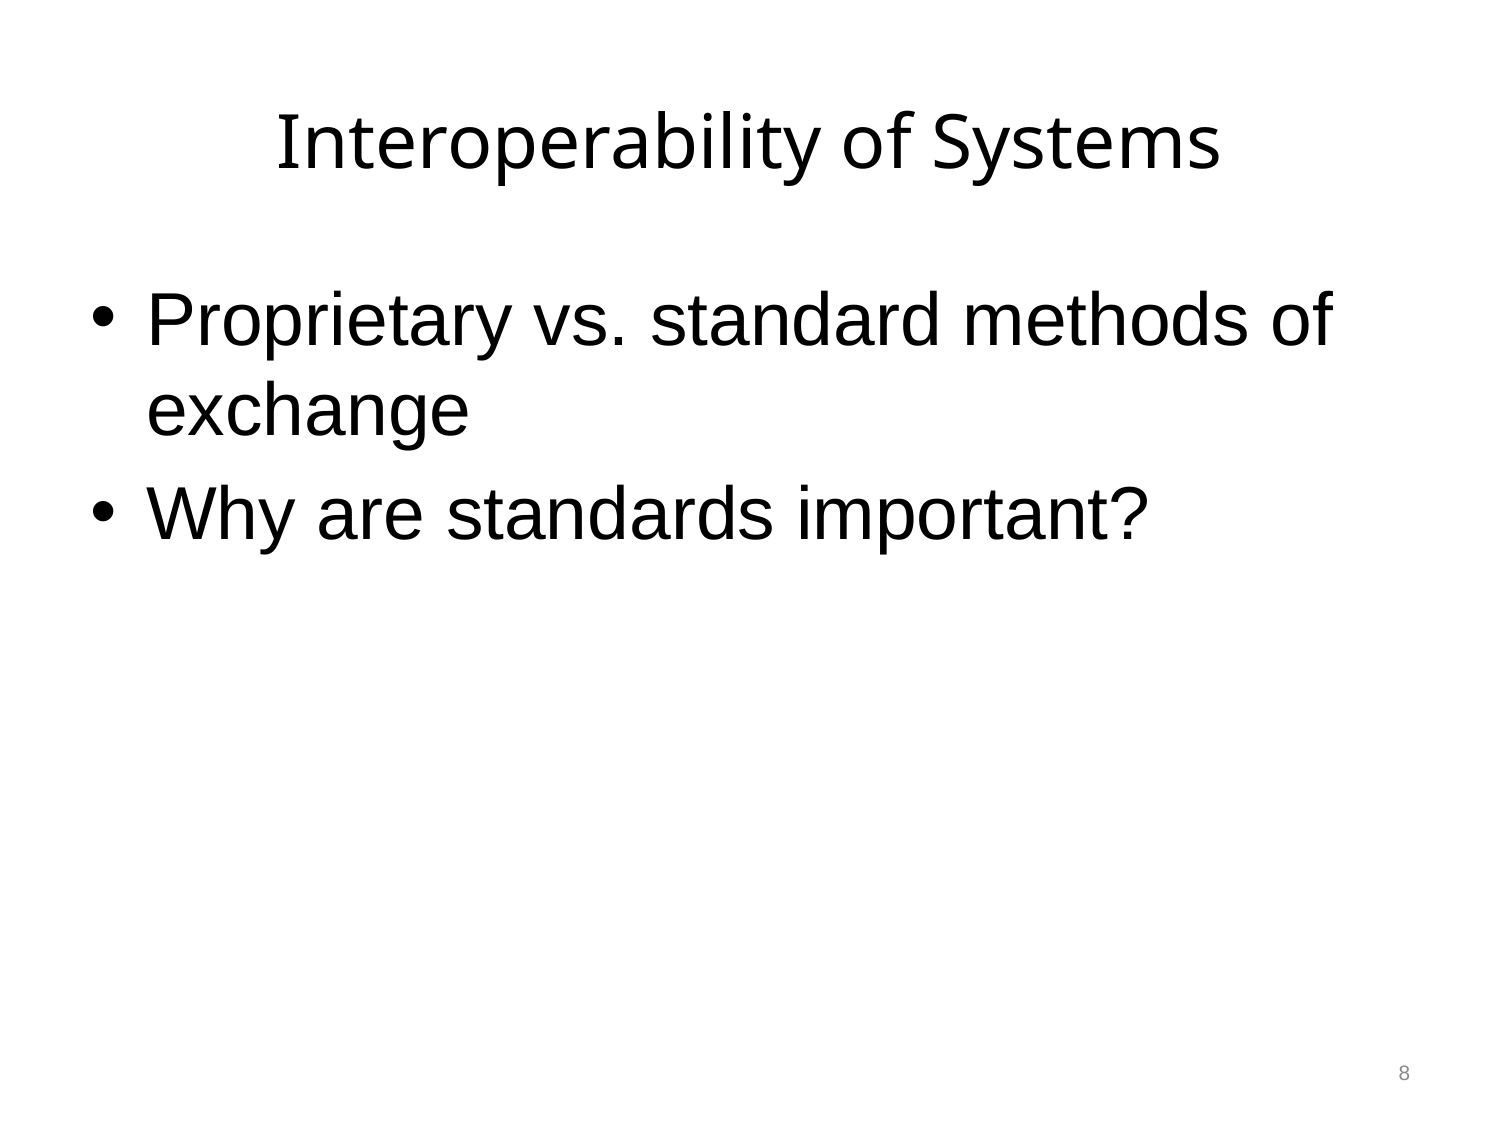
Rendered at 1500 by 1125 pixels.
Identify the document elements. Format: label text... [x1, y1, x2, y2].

list Proprietary vs. standard methods of exchange Why are standards important? [75, 262, 1425, 1013]
title Interoperability of Systems [75, 45, 1425, 233]
slide_number 8 [1341, 1027, 1425, 1118]
